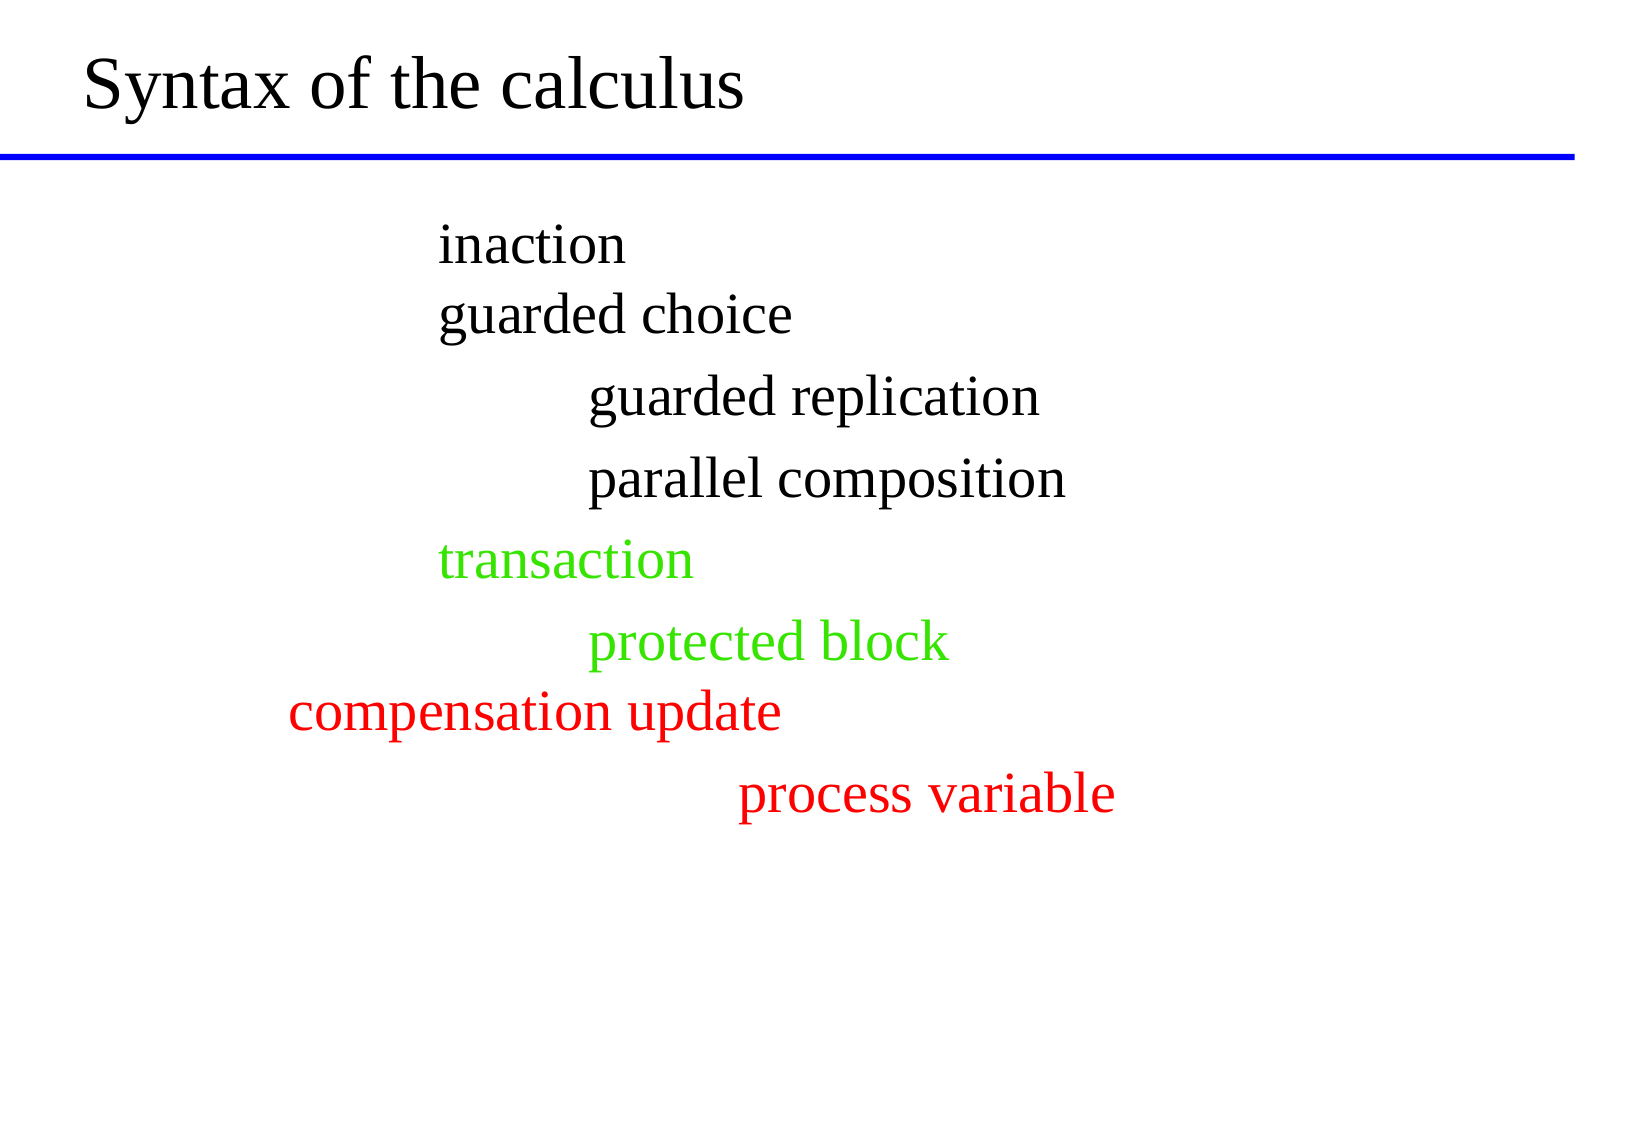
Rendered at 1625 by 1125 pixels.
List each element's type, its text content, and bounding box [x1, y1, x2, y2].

title Syntax of the calculus [67, 27, 1544, 131]
